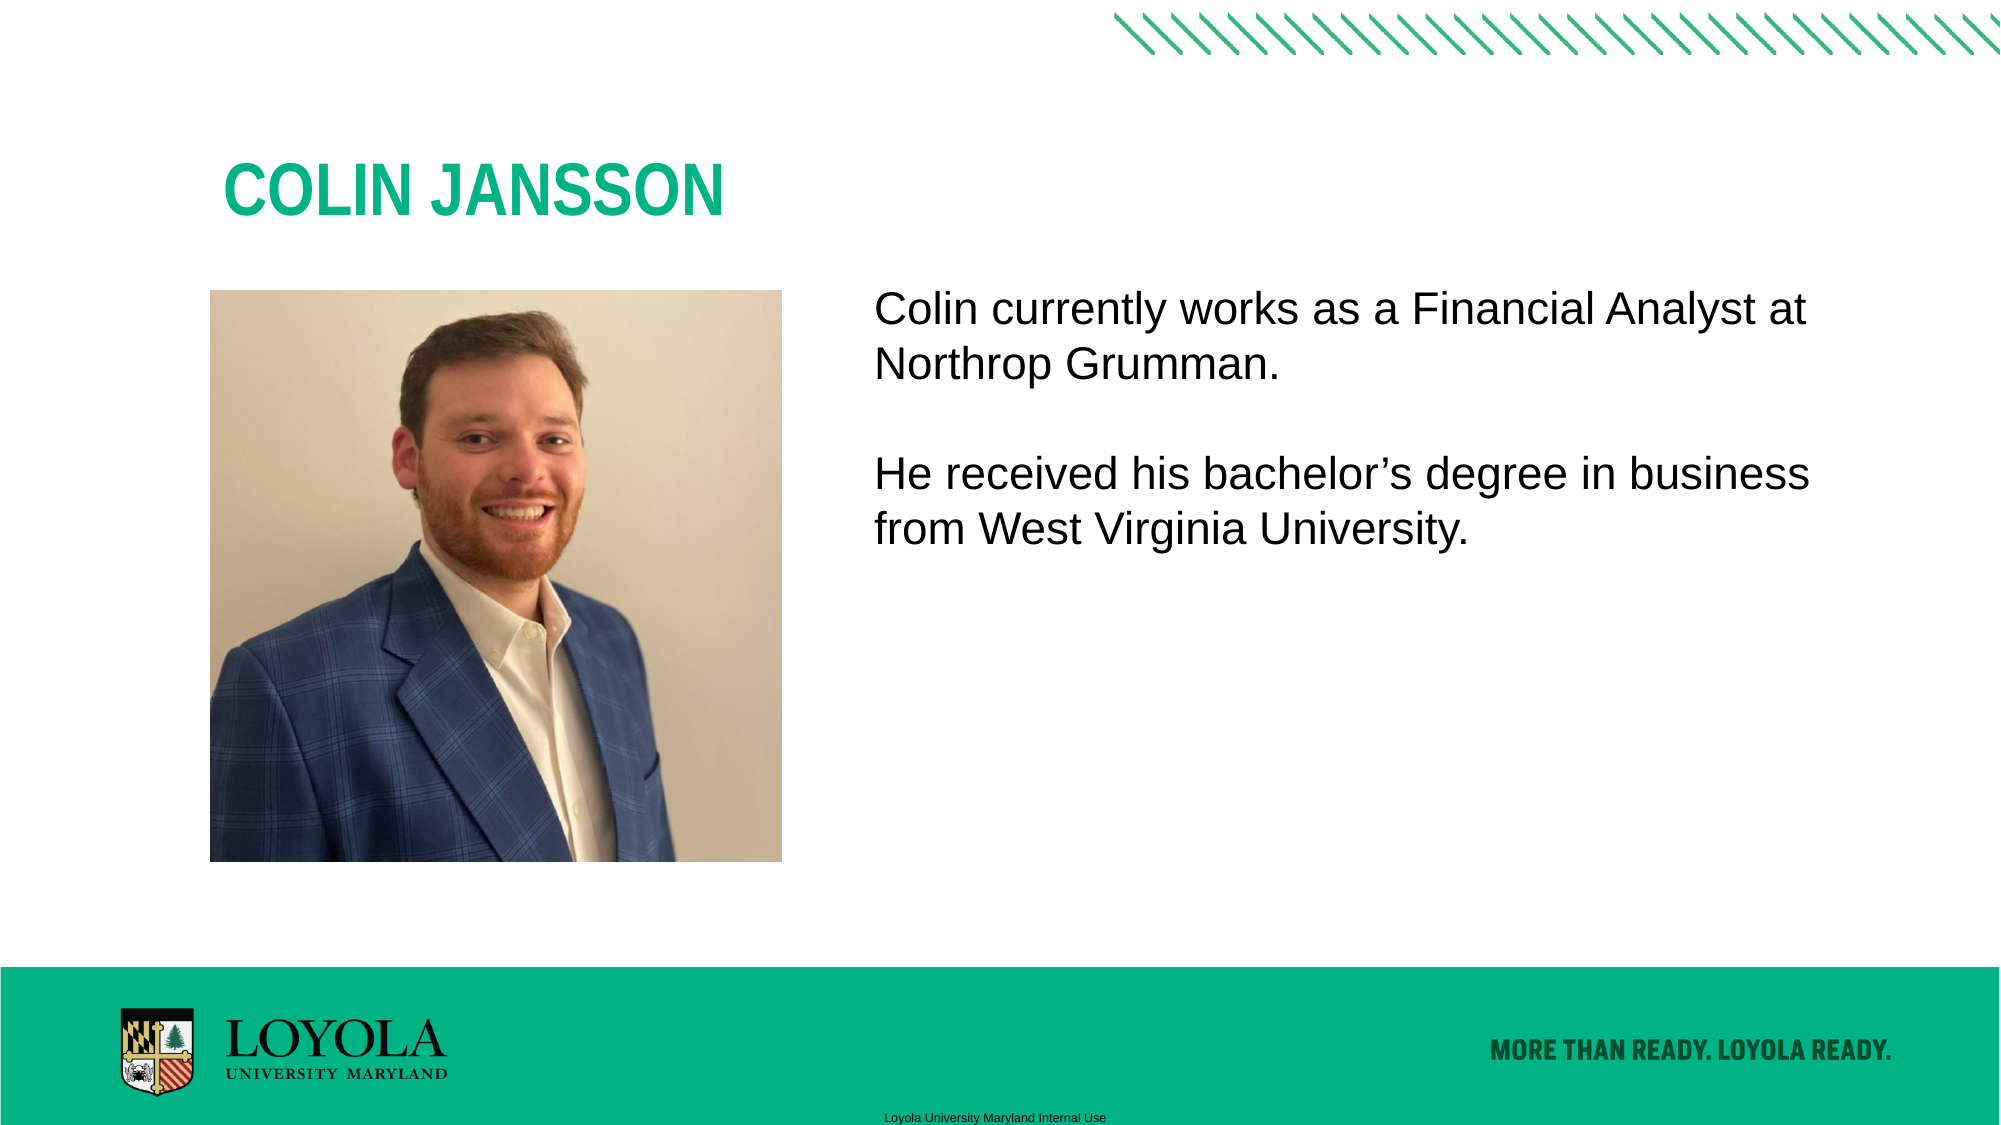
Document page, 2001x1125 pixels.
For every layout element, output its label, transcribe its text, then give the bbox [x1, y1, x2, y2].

list Colin currently works as a Financial Analyst at Northrop Grumman. He received his bachelor’s degree in business from West Virginia University. [866, 270, 1864, 942]
picture [0, 966, 2000, 1125]
picture [1097, 1, 2000, 55]
picture [209, 289, 783, 863]
title Colin Jansson [136, 127, 813, 238]
